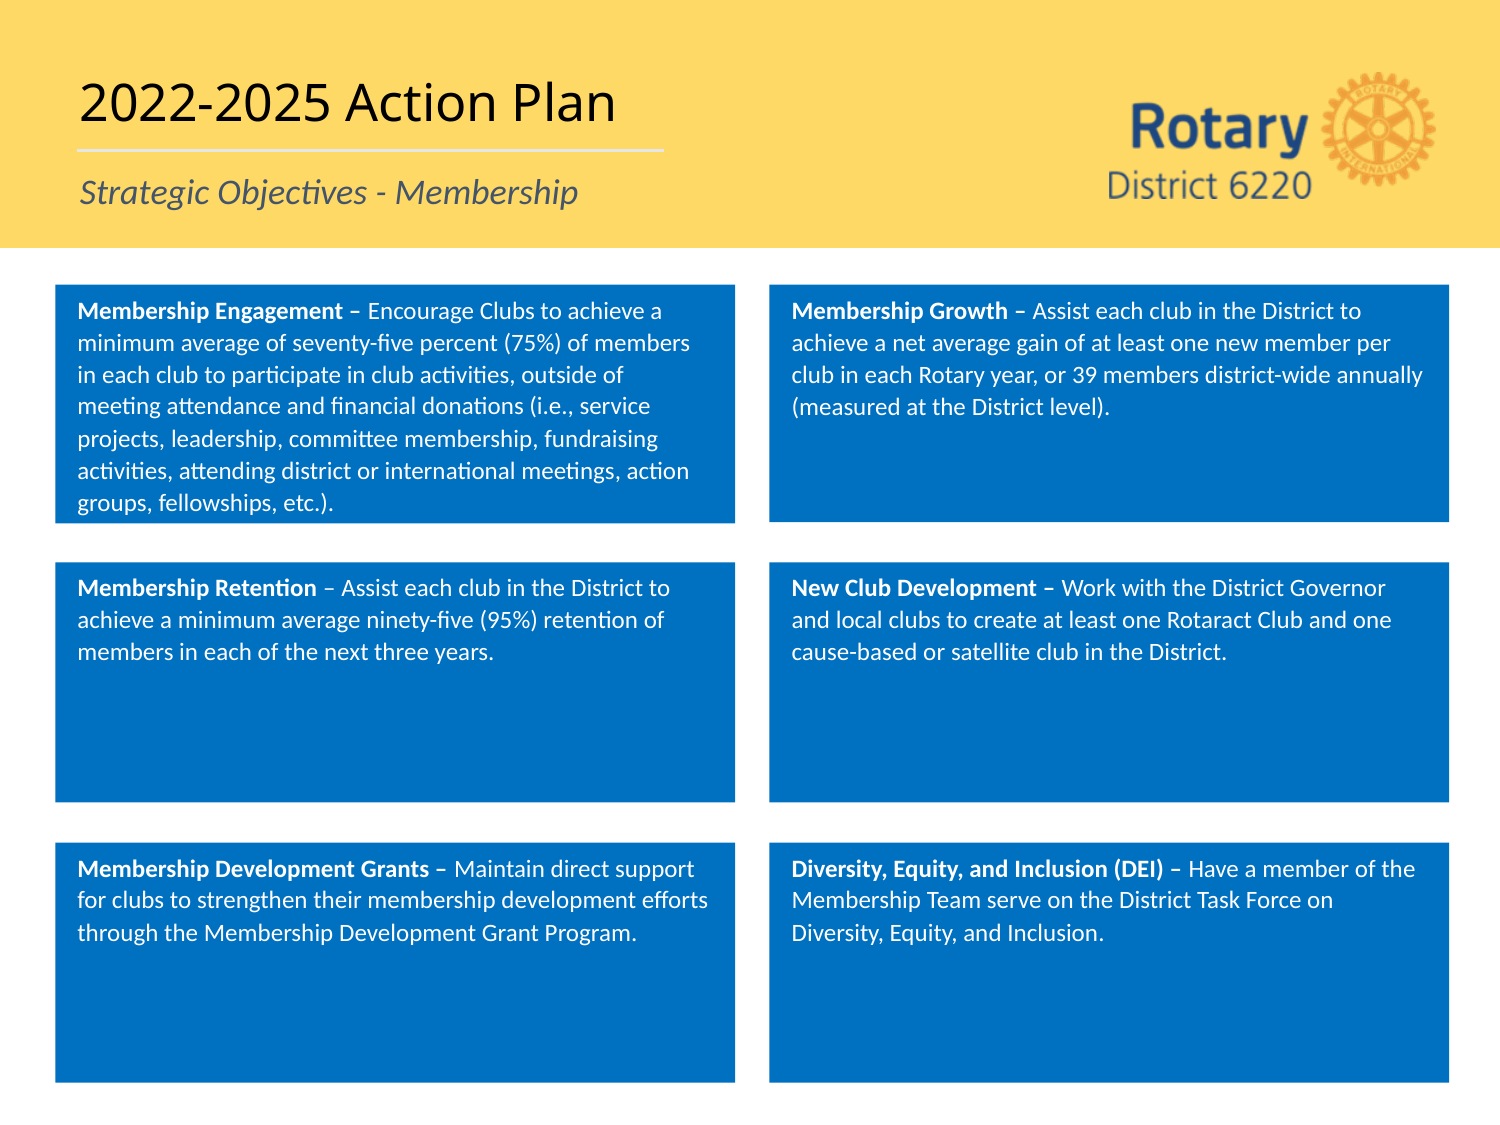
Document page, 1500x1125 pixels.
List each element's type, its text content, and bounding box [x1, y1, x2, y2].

text_box Membership Engagement – Encourage Clubs to achieve a minimum average of seventy-five percent (75%) of members in each club to participate in club activities, outside of meeting attendance and financial donations (i.e., service projects, leadership, committee membership, fundraising activities, attending district or international meetings, action groups, fellowships, etc.). [55, 284, 736, 524]
text_box Membership Retention – Assist each club in the District to achieve a minimum average ninety-five (95%) retention of members in each of the next three years. [55, 562, 736, 803]
text_box Diversity, Equity, and Inclusion (DEI) – Have a member of the Membership Team serve on the District Task Force on Diversity, Equity, and Inclusion. [769, 842, 1450, 1083]
text_box New Club Development – Work with the District Governor and local clubs to create at least one Rotaract Club and one cause-based or satellite club in the District. [769, 562, 1450, 803]
list Strategic Objectives - Membership [64, 165, 726, 229]
text_box Membership Development Grants – Maintain direct support for clubs to strengthen their membership development efforts through the Membership Development Grant Program. [55, 842, 736, 1083]
text_box Membership Growth – Assist each club in the District to achieve a net average gain of at least one new member per club in each Rotary year, or 39 members district-wide annually (measured at the District level). [769, 284, 1450, 523]
title 2022-2025 Action Plan [64, 50, 689, 160]
picture [1109, 72, 1436, 199]
